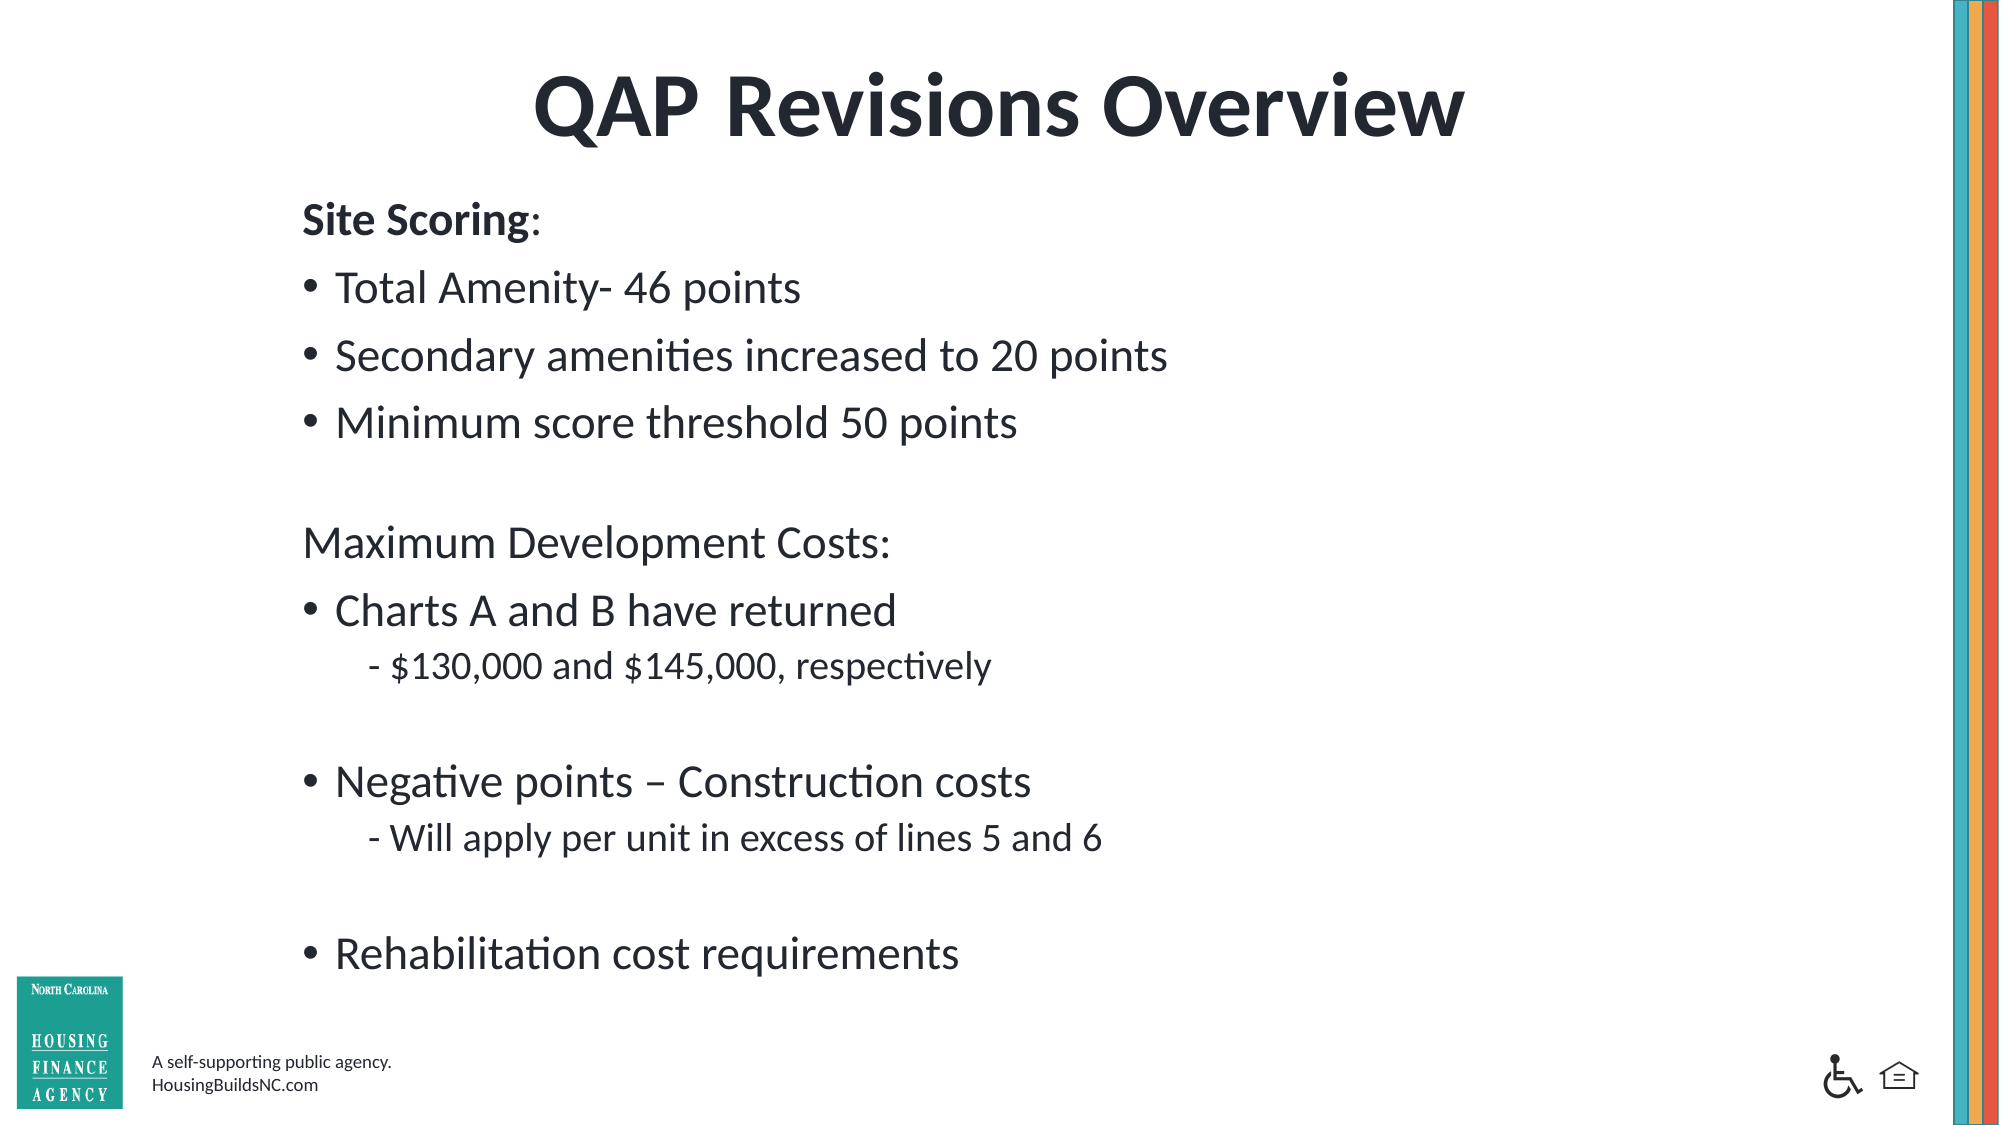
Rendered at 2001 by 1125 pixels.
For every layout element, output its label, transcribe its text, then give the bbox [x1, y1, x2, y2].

list Site Scoring: Total Amenity- 46 points Secondary amenities increased to 20 points Minimum score threshold 50 points Maximum Development Costs: Charts A and B have returned - $130,000 and $145,000, respectively Negative points – Construction costs - Will apply per unit in excess of lines 5 and 6 Rehabilitation cost requirements [287, 187, 1750, 1125]
picture [16, 976, 123, 1109]
title QAP Revisions Overview [249, 12, 1750, 188]
picture [1817, 1047, 1925, 1109]
